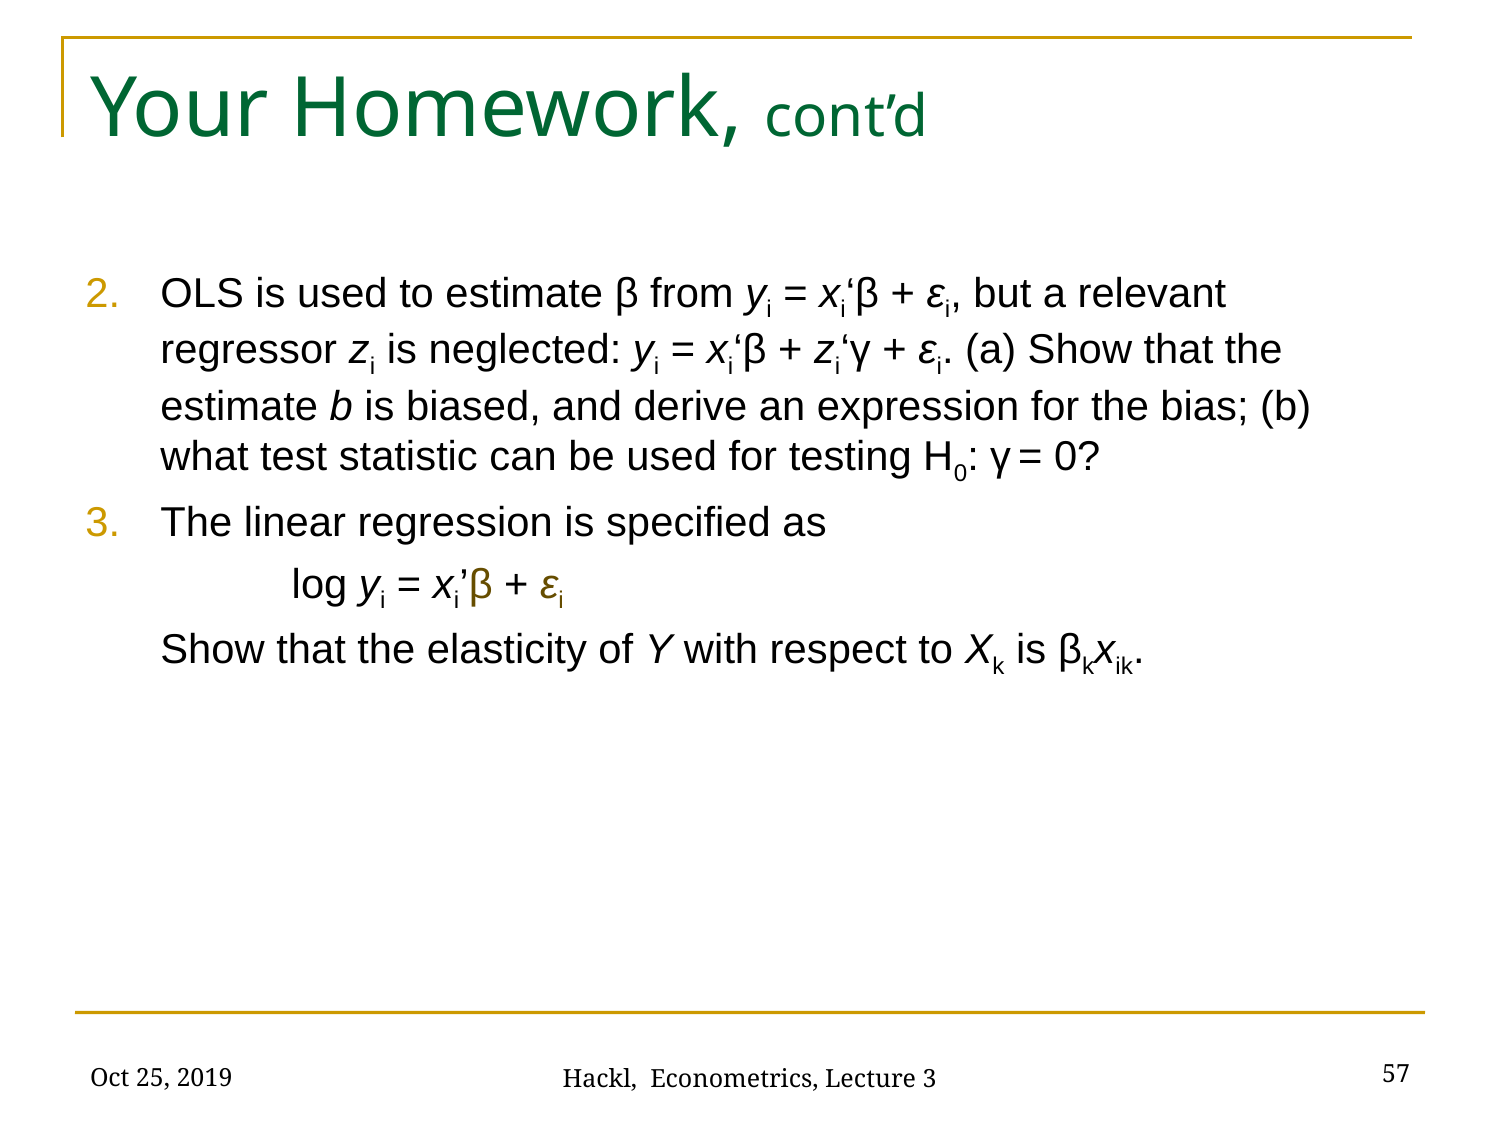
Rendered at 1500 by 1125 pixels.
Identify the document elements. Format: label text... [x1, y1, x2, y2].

slide_number 57 [1074, 1023, 1426, 1100]
footer Hackl, Econometrics, Lecture 3 [512, 1024, 988, 1101]
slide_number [74, 1023, 426, 1100]
title Your Homework, cont’d [74, 45, 1442, 233]
list OLS is used to estimate β from yi = xi‘β + εi, but a relevant regressor zi is neglected: yi = xi‘β + zi‘γ + εi. (a) Show that the estimate b is biased, and derive an expression for the bias; (b) what test statistic can be used for testing H0: γ = 0? The linear regression is specified as log yi = xi’β + εi Show that the elasticity of Y with respect to Xk is βkxik. [70, 257, 1412, 980]
